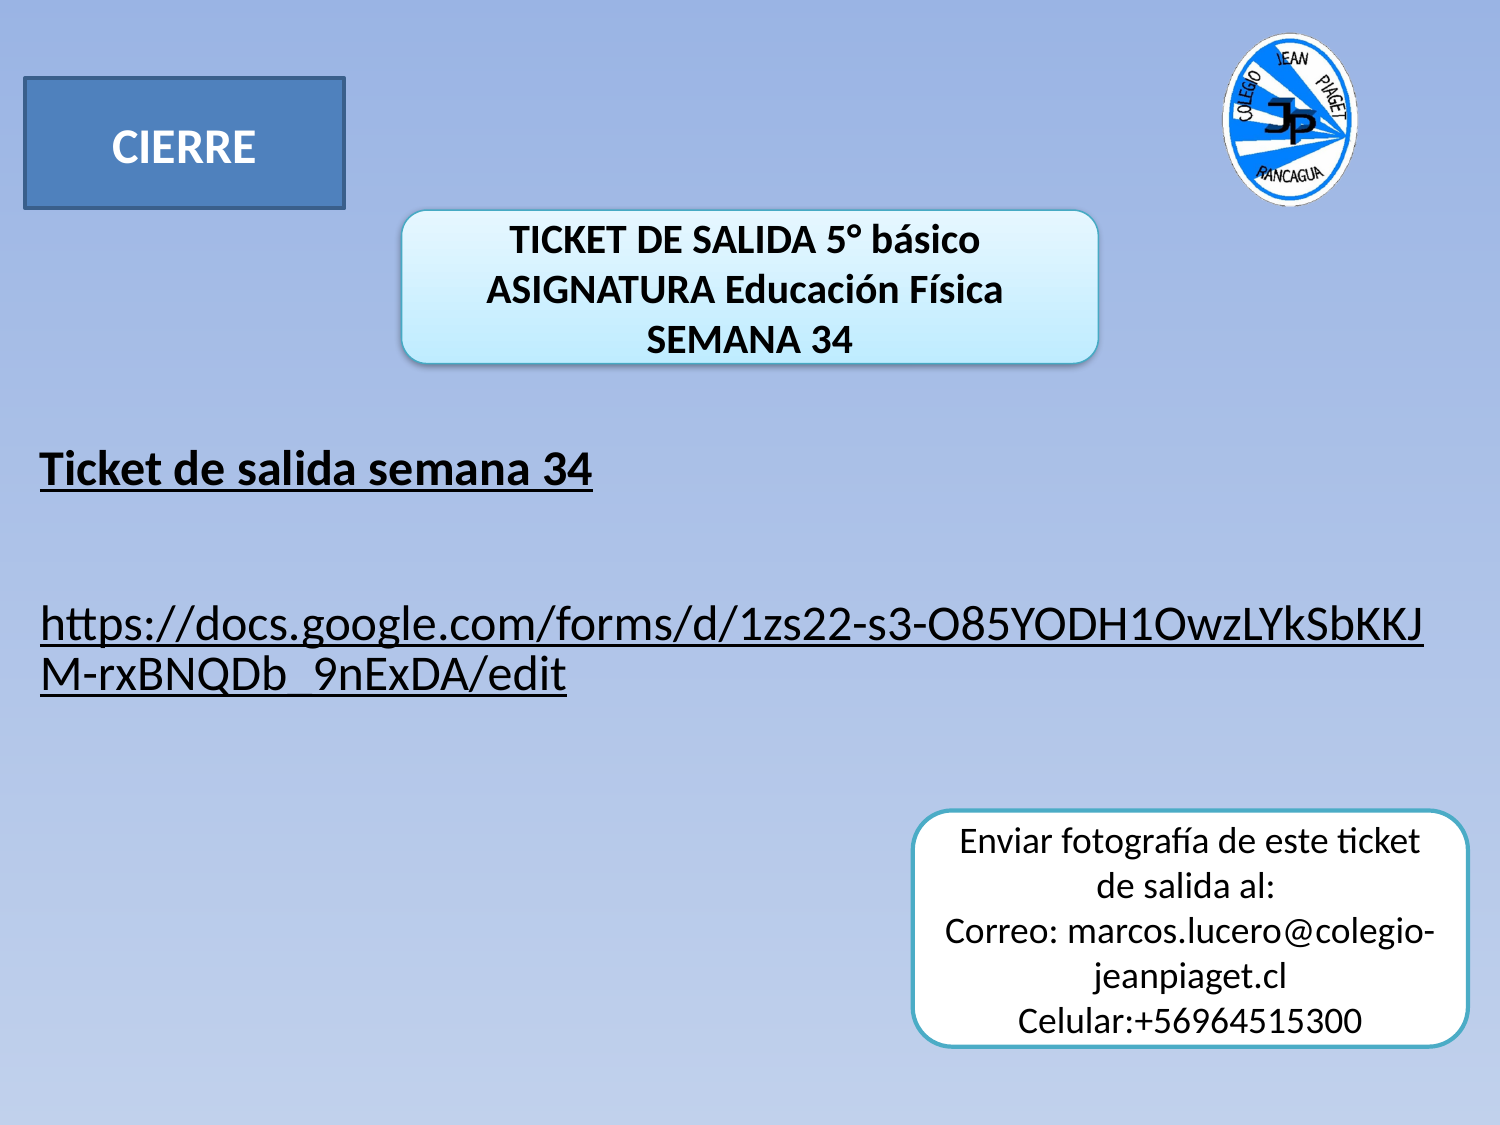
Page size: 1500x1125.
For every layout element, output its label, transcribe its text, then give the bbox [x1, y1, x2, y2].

text_box TICKET DE SALIDA 5° básico ASIGNATURA Educación Física SEMANA 34 [400, 209, 1100, 365]
text_box CIERRE [23, 76, 346, 210]
text_box Enviar fotografía de este ticket de salida al: Correo: marcos.lucero@colegio-jeanpiaget.cl Celular:+56964515300 [910, 808, 1471, 1049]
picture [1189, 30, 1397, 209]
text_box Ticket de salida semana 34 https://docs.google.com/forms/d/1zs22-s3-O85YODH1OwzLYkSbKKJM-rxBNQDb_9nExDA/edit [25, 428, 1452, 718]
